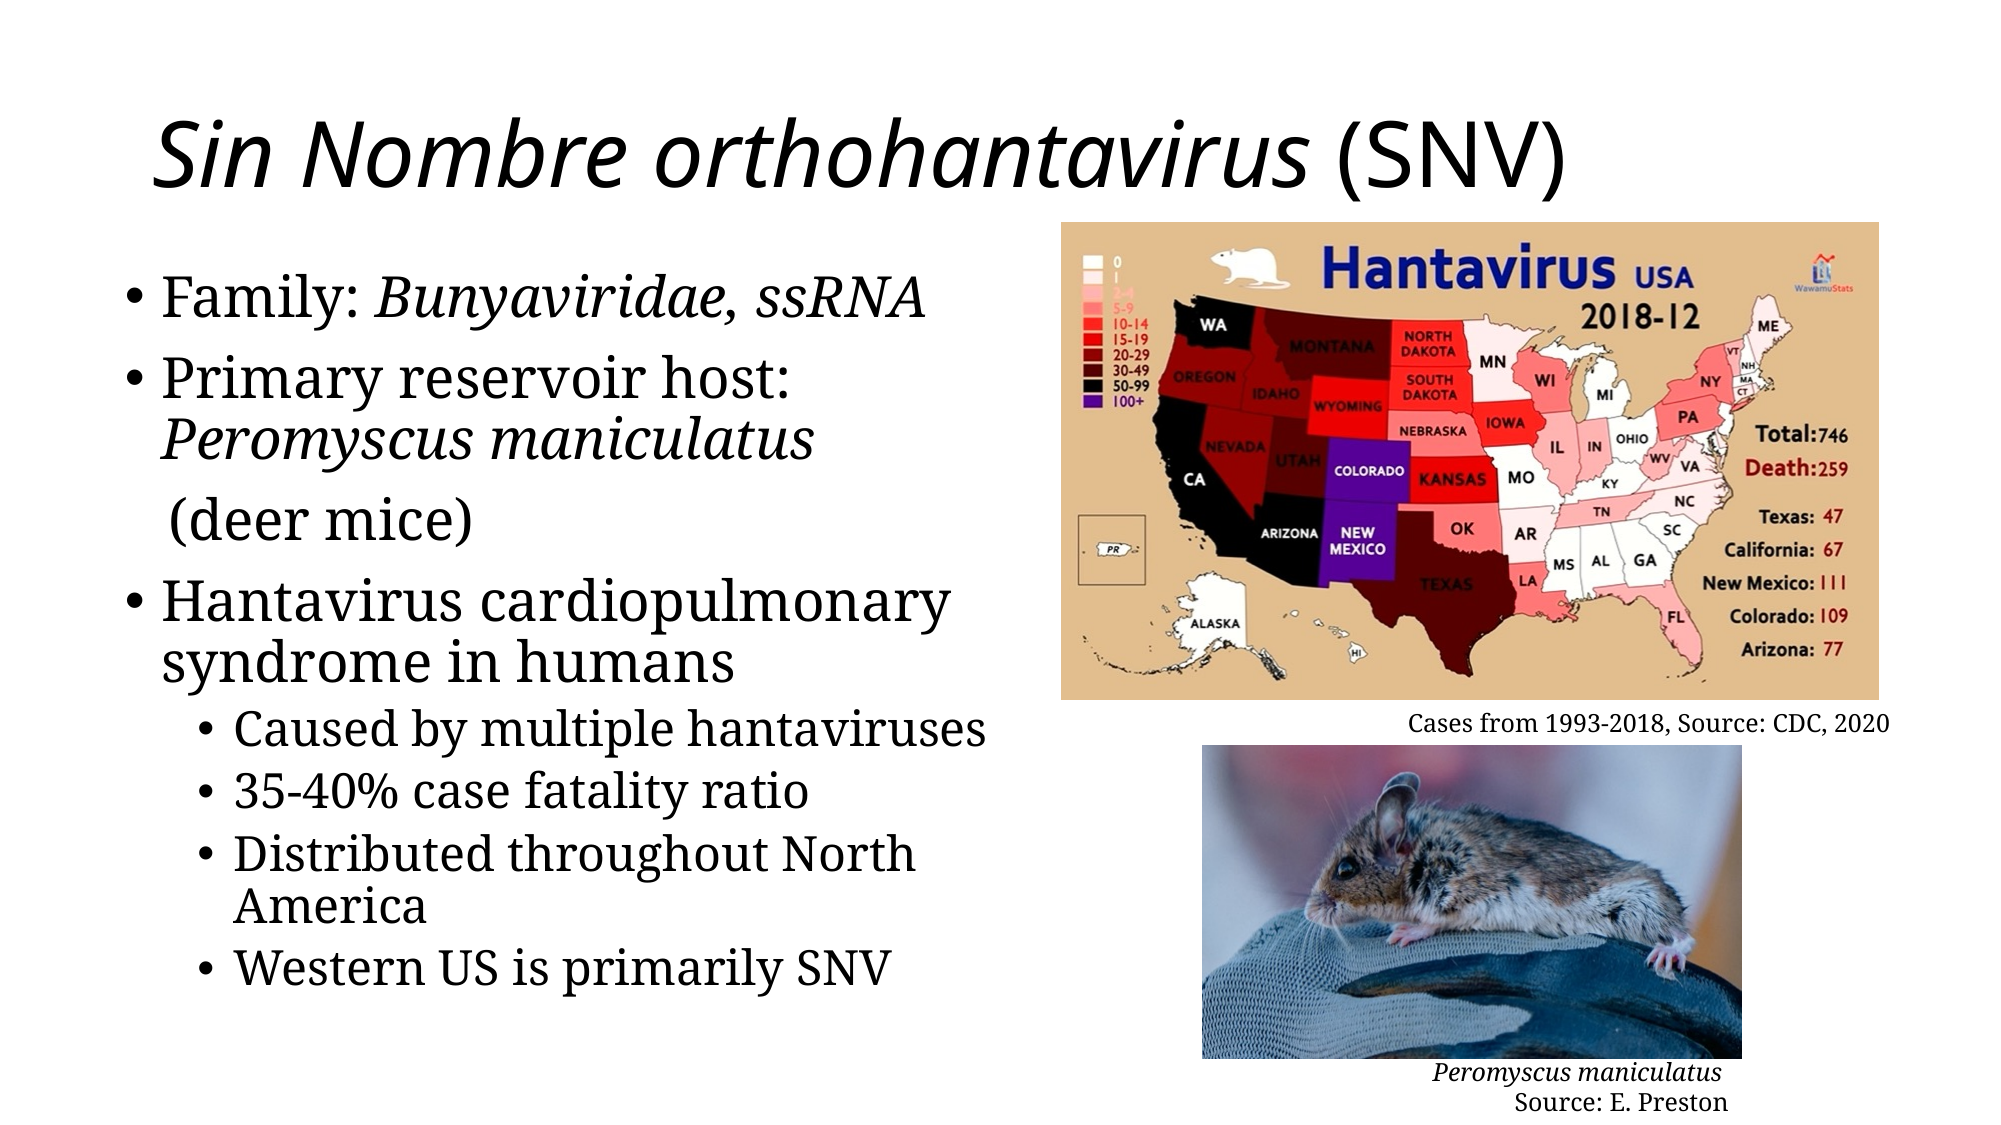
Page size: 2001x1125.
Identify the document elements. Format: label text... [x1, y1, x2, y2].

text_box Peromyscus maniculatus Source: E. Preston [1398, 1049, 1744, 1125]
list Family: Bunyaviridae, ssRNA Primary reservoir host: Peromyscus maniculatus (deer mice) Hantavirus cardiopulmonary syndrome in humans Caused by multiple hantaviruses 35-40% case fatality ratio Distributed throughout North America Western US is primarily SNV [109, 260, 1004, 1049]
picture [1202, 745, 1742, 1059]
title Sin Nombre orthohantavirus (SNV) [137, 49, 1863, 267]
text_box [1061, 222, 2000, 746]
